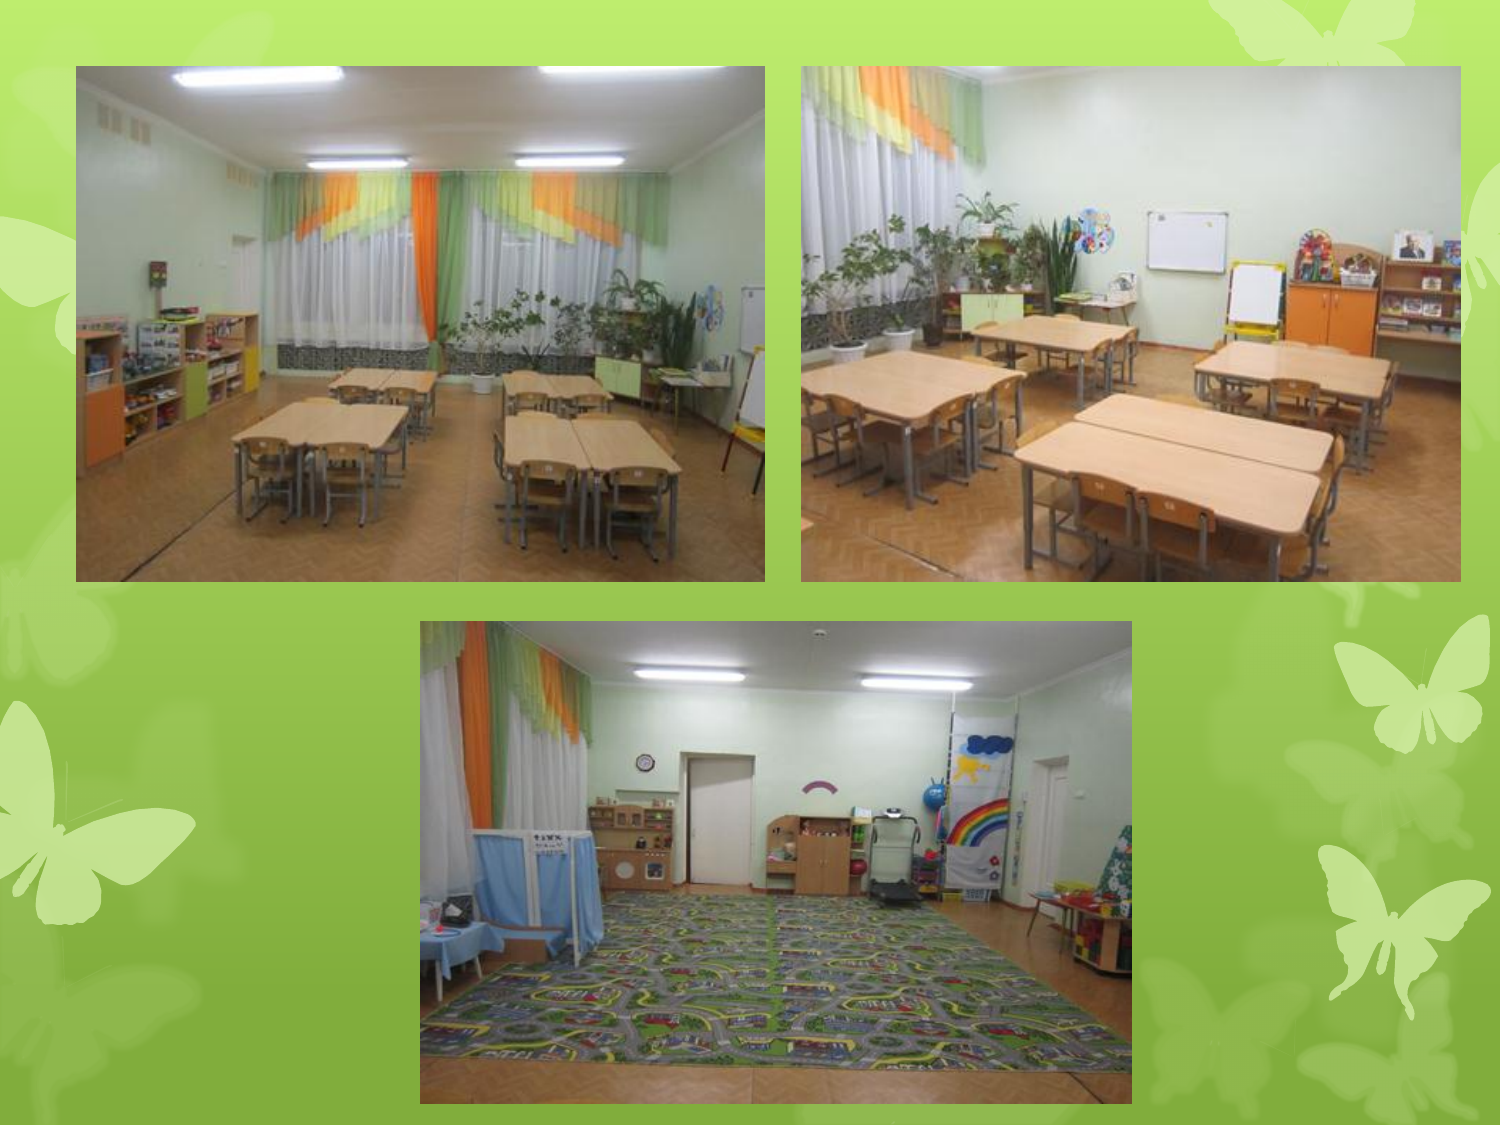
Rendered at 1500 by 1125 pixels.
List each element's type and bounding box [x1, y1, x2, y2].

picture [420, 621, 1132, 1104]
picture [76, 65, 765, 583]
picture [801, 65, 1461, 583]
